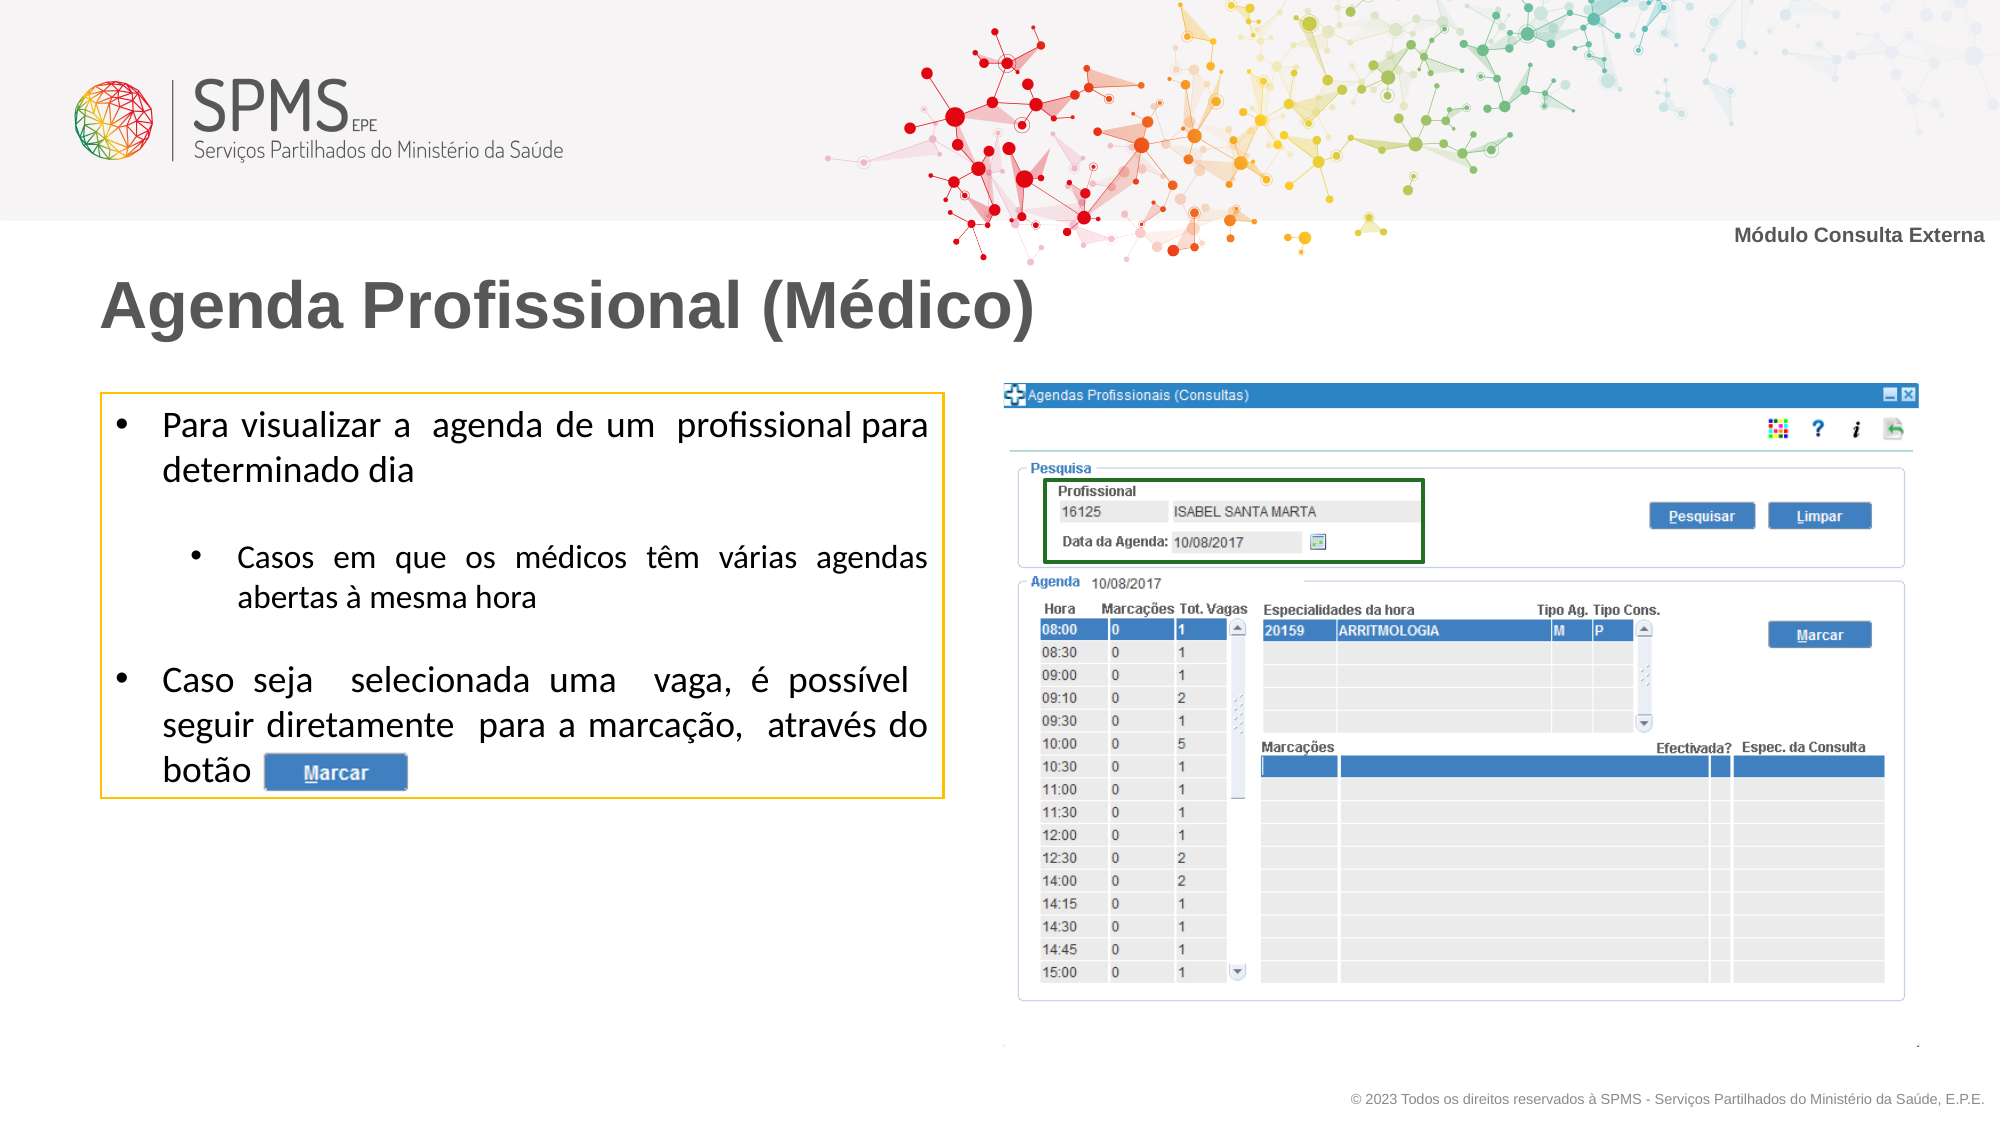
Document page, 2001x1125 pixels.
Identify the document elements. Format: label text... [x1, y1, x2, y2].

text_box © 2023 Todos os direitos reservados à SPMS - Serviços Partilhados do Ministério da Saúde, E.P.E. [977, 1068, 2000, 1125]
text_box Agenda Profissional (Médico) [84, 264, 1080, 374]
picture [261, 750, 409, 792]
text_box Para visualizar a agenda de um profissional para determinado dia Casos em que os médicos têm várias agendas abertas à mesma hora Caso seja selecionada uma vaga, é possível seguir diretamente para a marcação, através do botão [100, 392, 945, 799]
text_box [1045, 479, 1424, 563]
text_box [1003, 383, 1920, 1047]
text_box Módulo Consulta Externa [1501, 204, 2000, 264]
picture [0, 0, 2000, 283]
